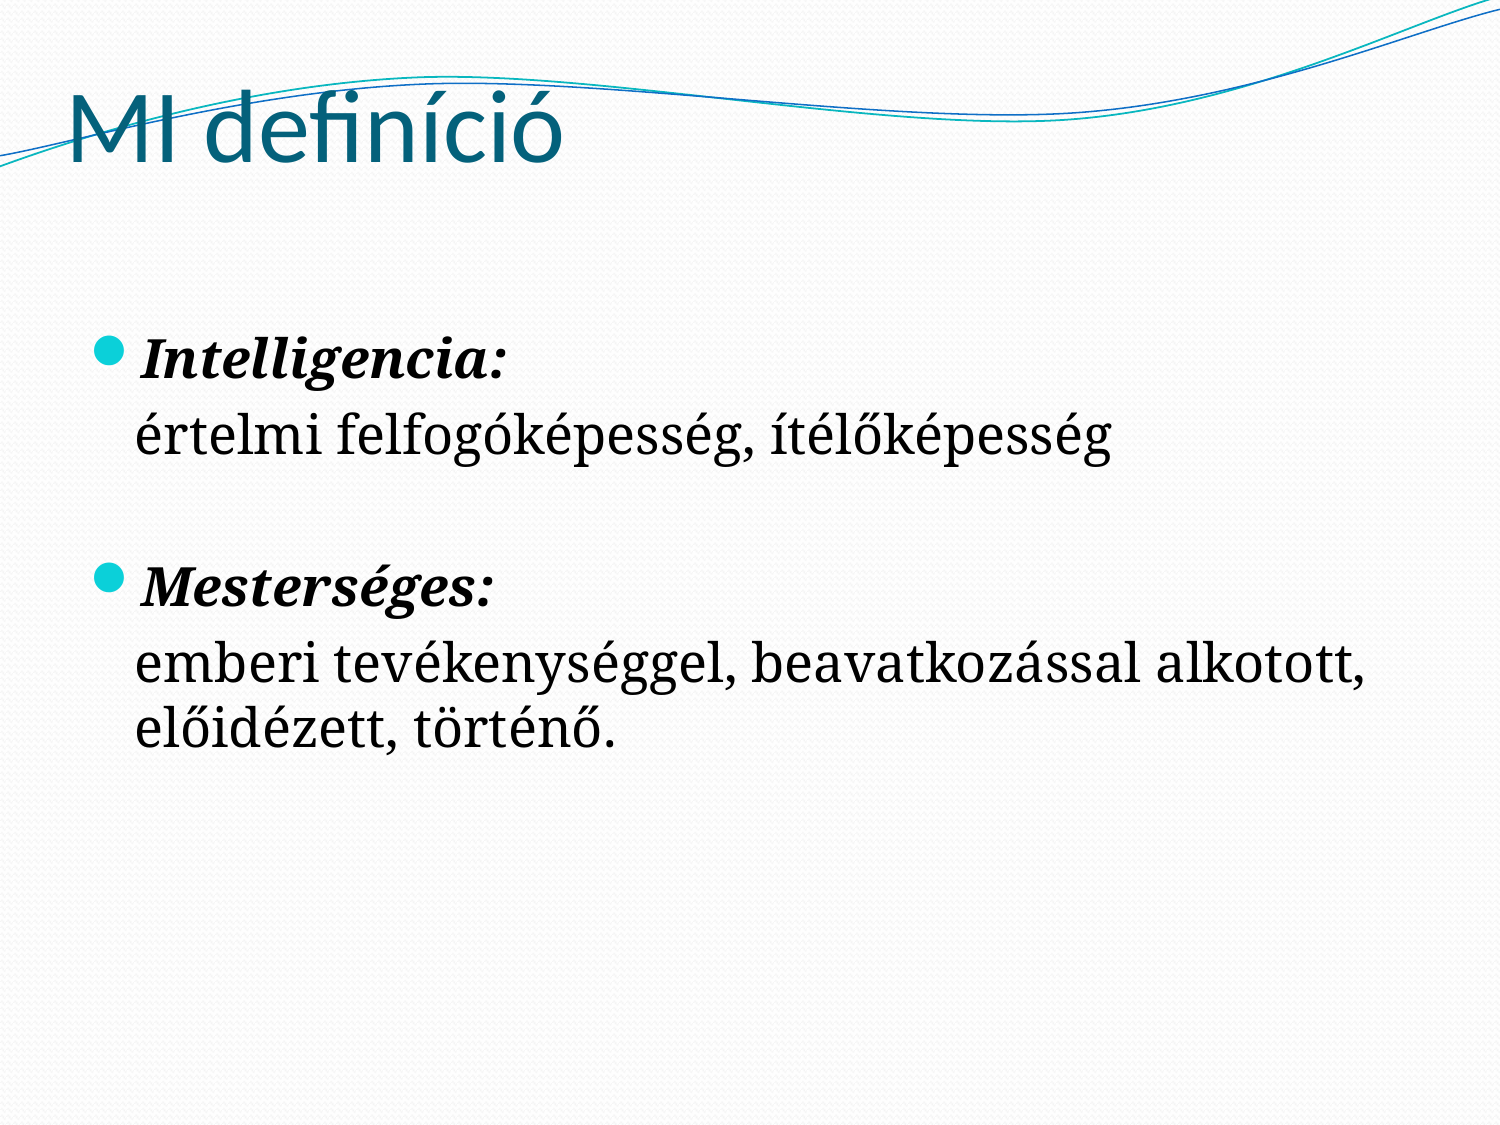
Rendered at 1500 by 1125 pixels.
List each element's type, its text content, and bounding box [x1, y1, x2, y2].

list Intelligencia: értelmi felfogóképesség, ítélőképesség Mesterséges: emberi tevékenységgel, beavatkozással alkotott, előidézett, történő. [75, 317, 1425, 1038]
title MI definíció [64, 19, 1415, 183]
